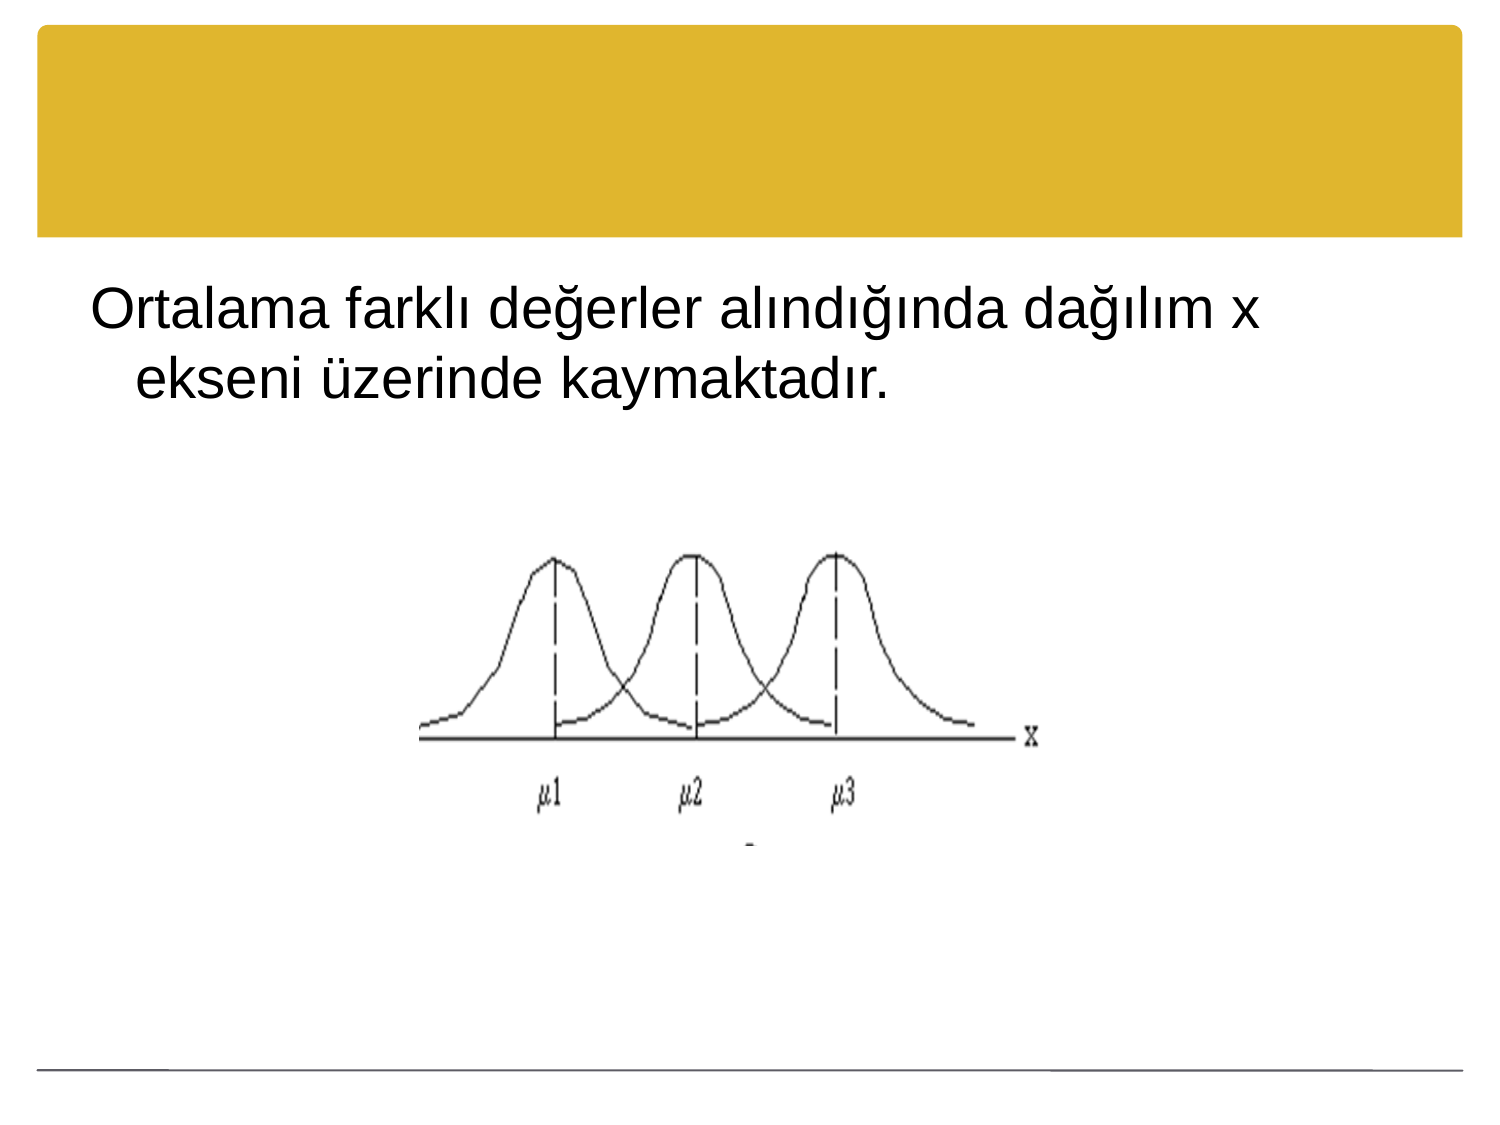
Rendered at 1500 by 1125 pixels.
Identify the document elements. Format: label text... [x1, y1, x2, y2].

list Ortalama farklı değerler alındığında dağılım x ekseni üzerinde kaymaktadır. [75, 262, 1425, 705]
picture [418, 538, 1152, 847]
